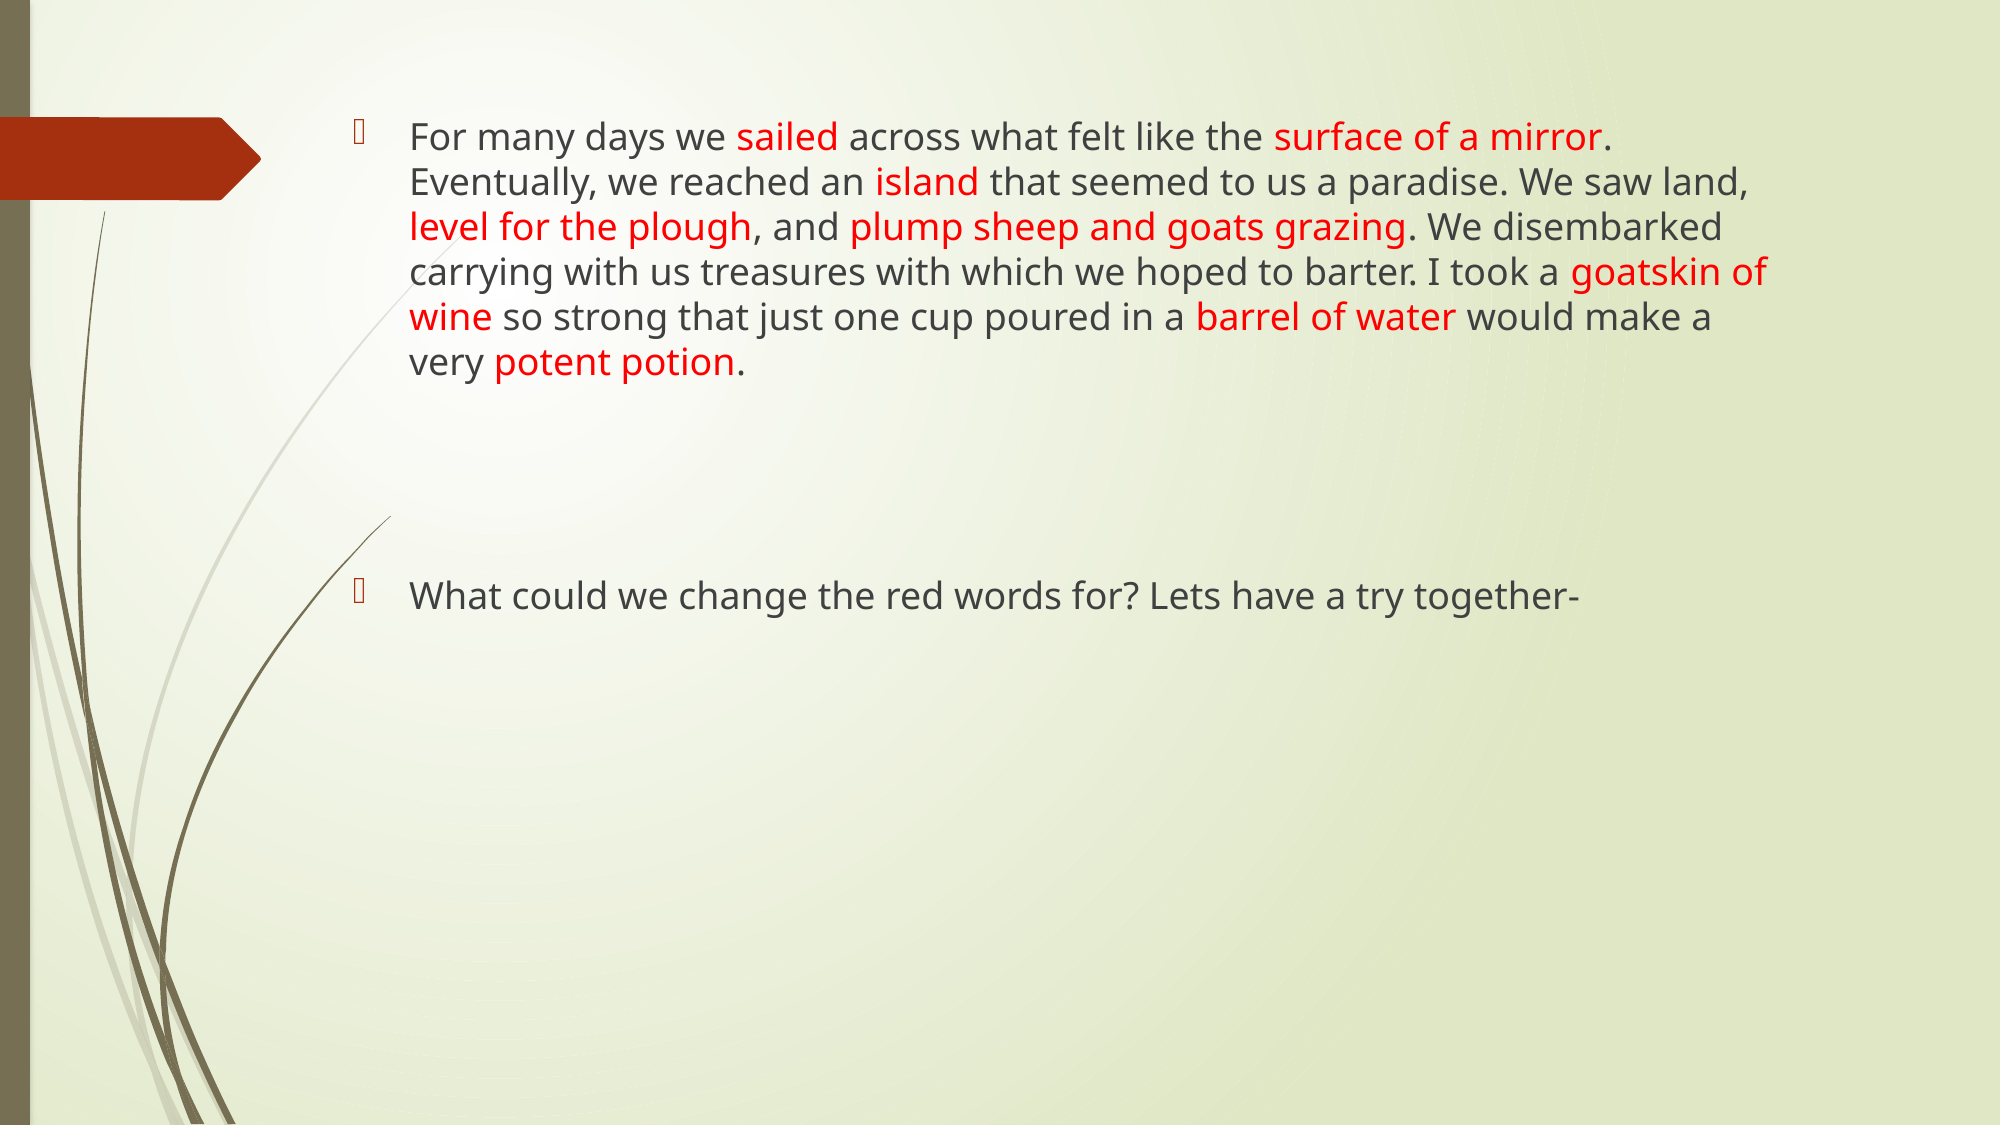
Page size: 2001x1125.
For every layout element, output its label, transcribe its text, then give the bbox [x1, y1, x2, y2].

text_box For many days we sailed across what felt like the surface of a mirror. Eventually, we reached an island that seemed to us a paradise. We saw land, level for the plough, and plump sheep and goats grazing. We disembarked carrying with us treasures with which we hoped to barter. I took a goatskin of wine so strong that just one cup poured in a barrel of water would make a very potent potion. [337, 105, 1801, 398]
text_box What could we change the red words for? Lets have a try together- [337, 564, 1801, 857]
